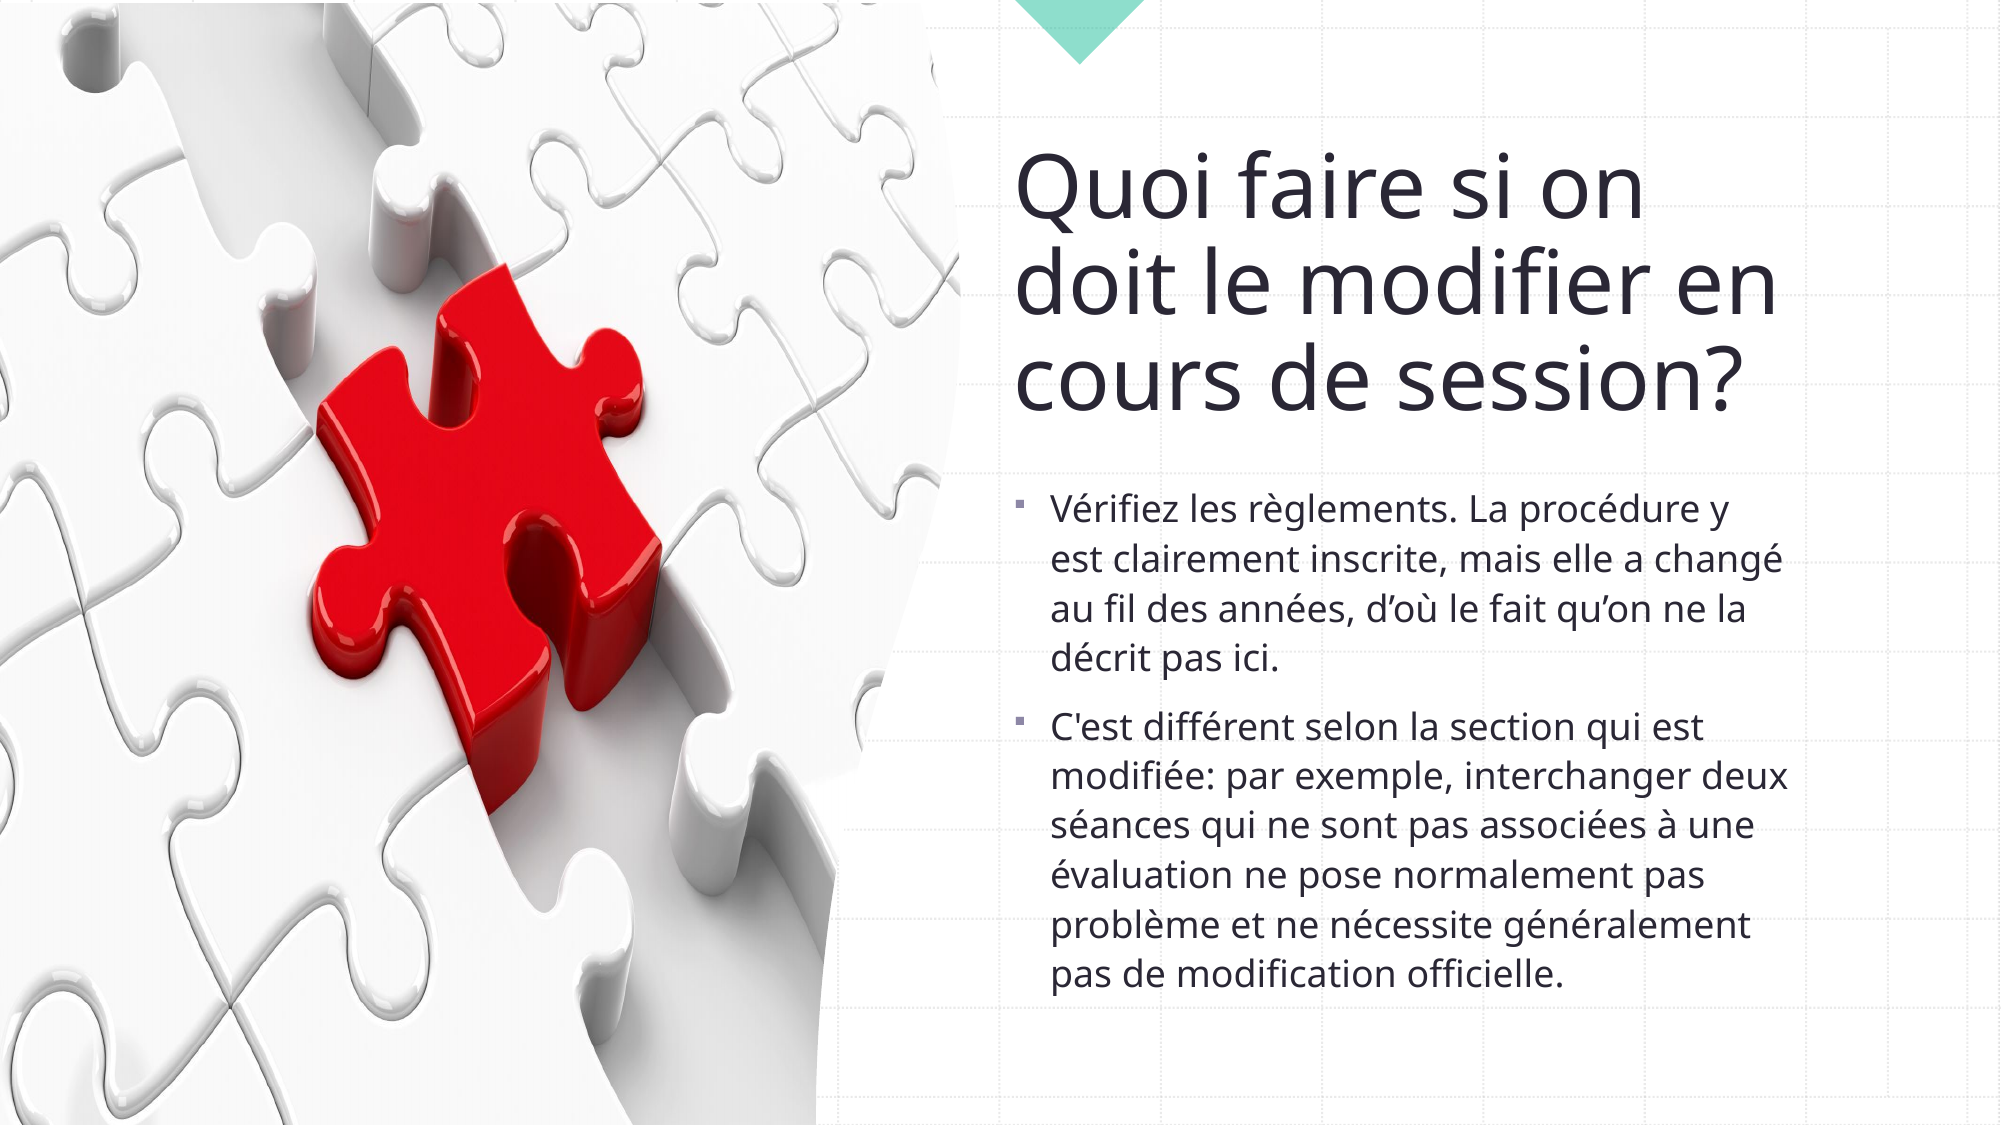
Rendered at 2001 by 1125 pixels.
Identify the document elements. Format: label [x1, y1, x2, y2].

picture [0, 2, 961, 1125]
text_box [0, 0, 2000, 1125]
